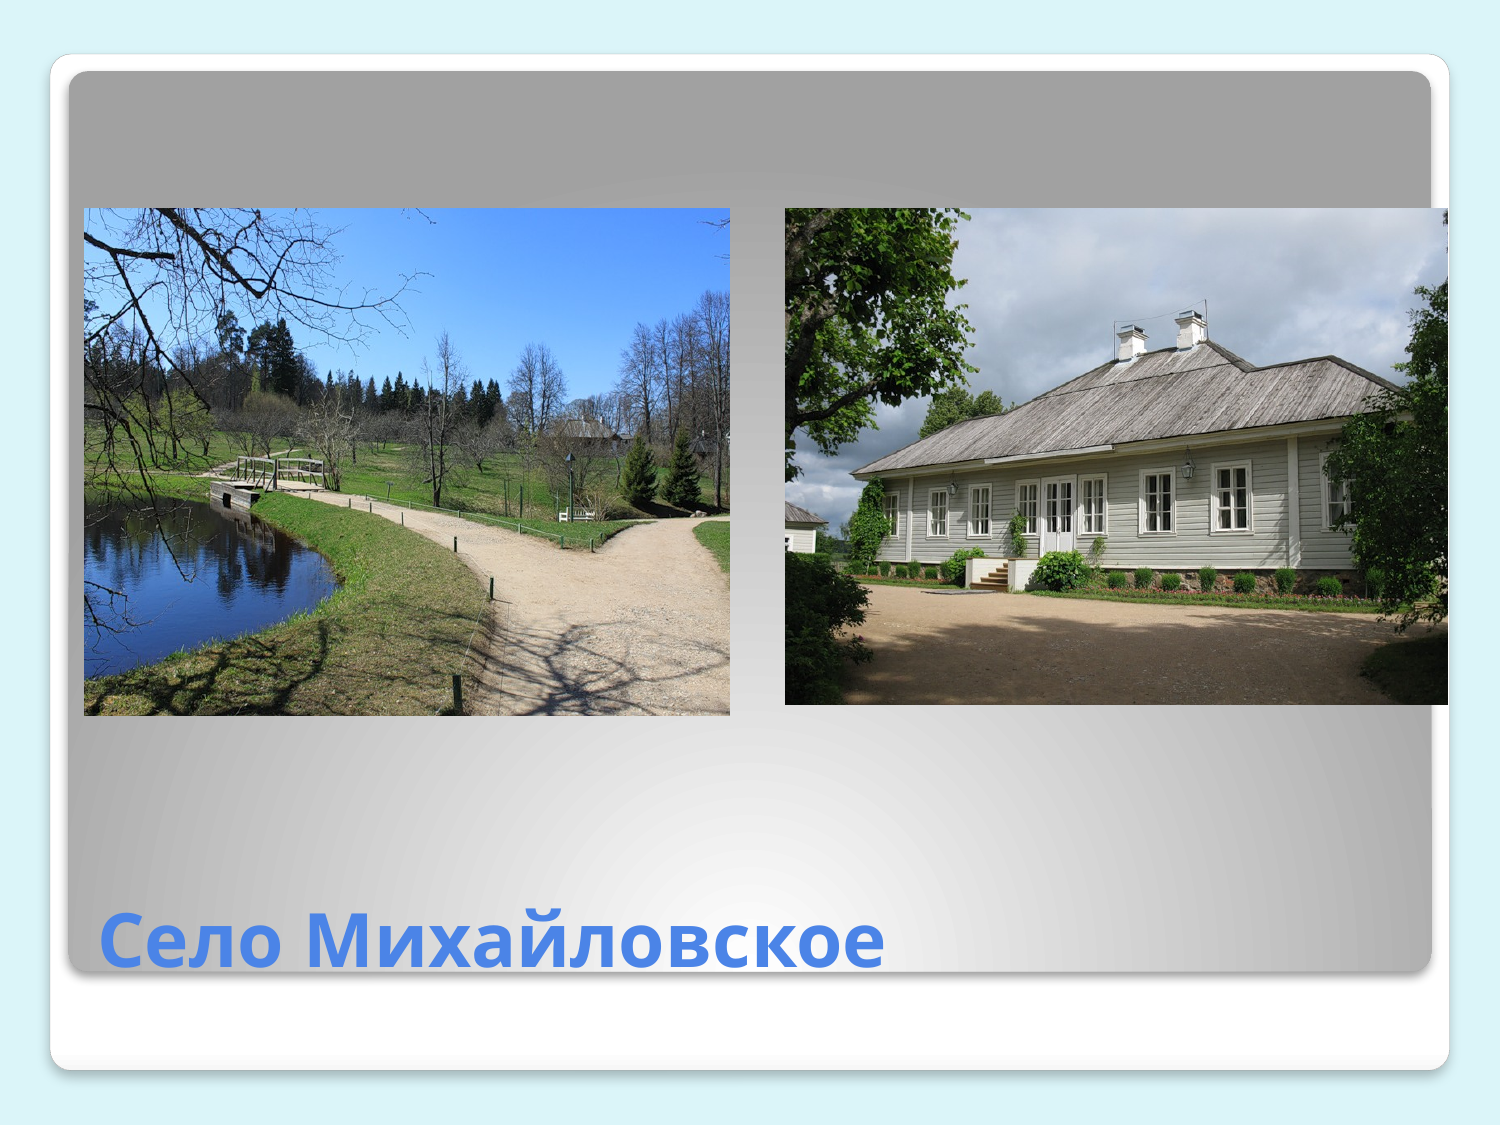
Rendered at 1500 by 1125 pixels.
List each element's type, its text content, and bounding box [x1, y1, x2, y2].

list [785, 207, 1449, 706]
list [84, 207, 730, 717]
title Село Михайловское [82, 817, 1425, 991]
